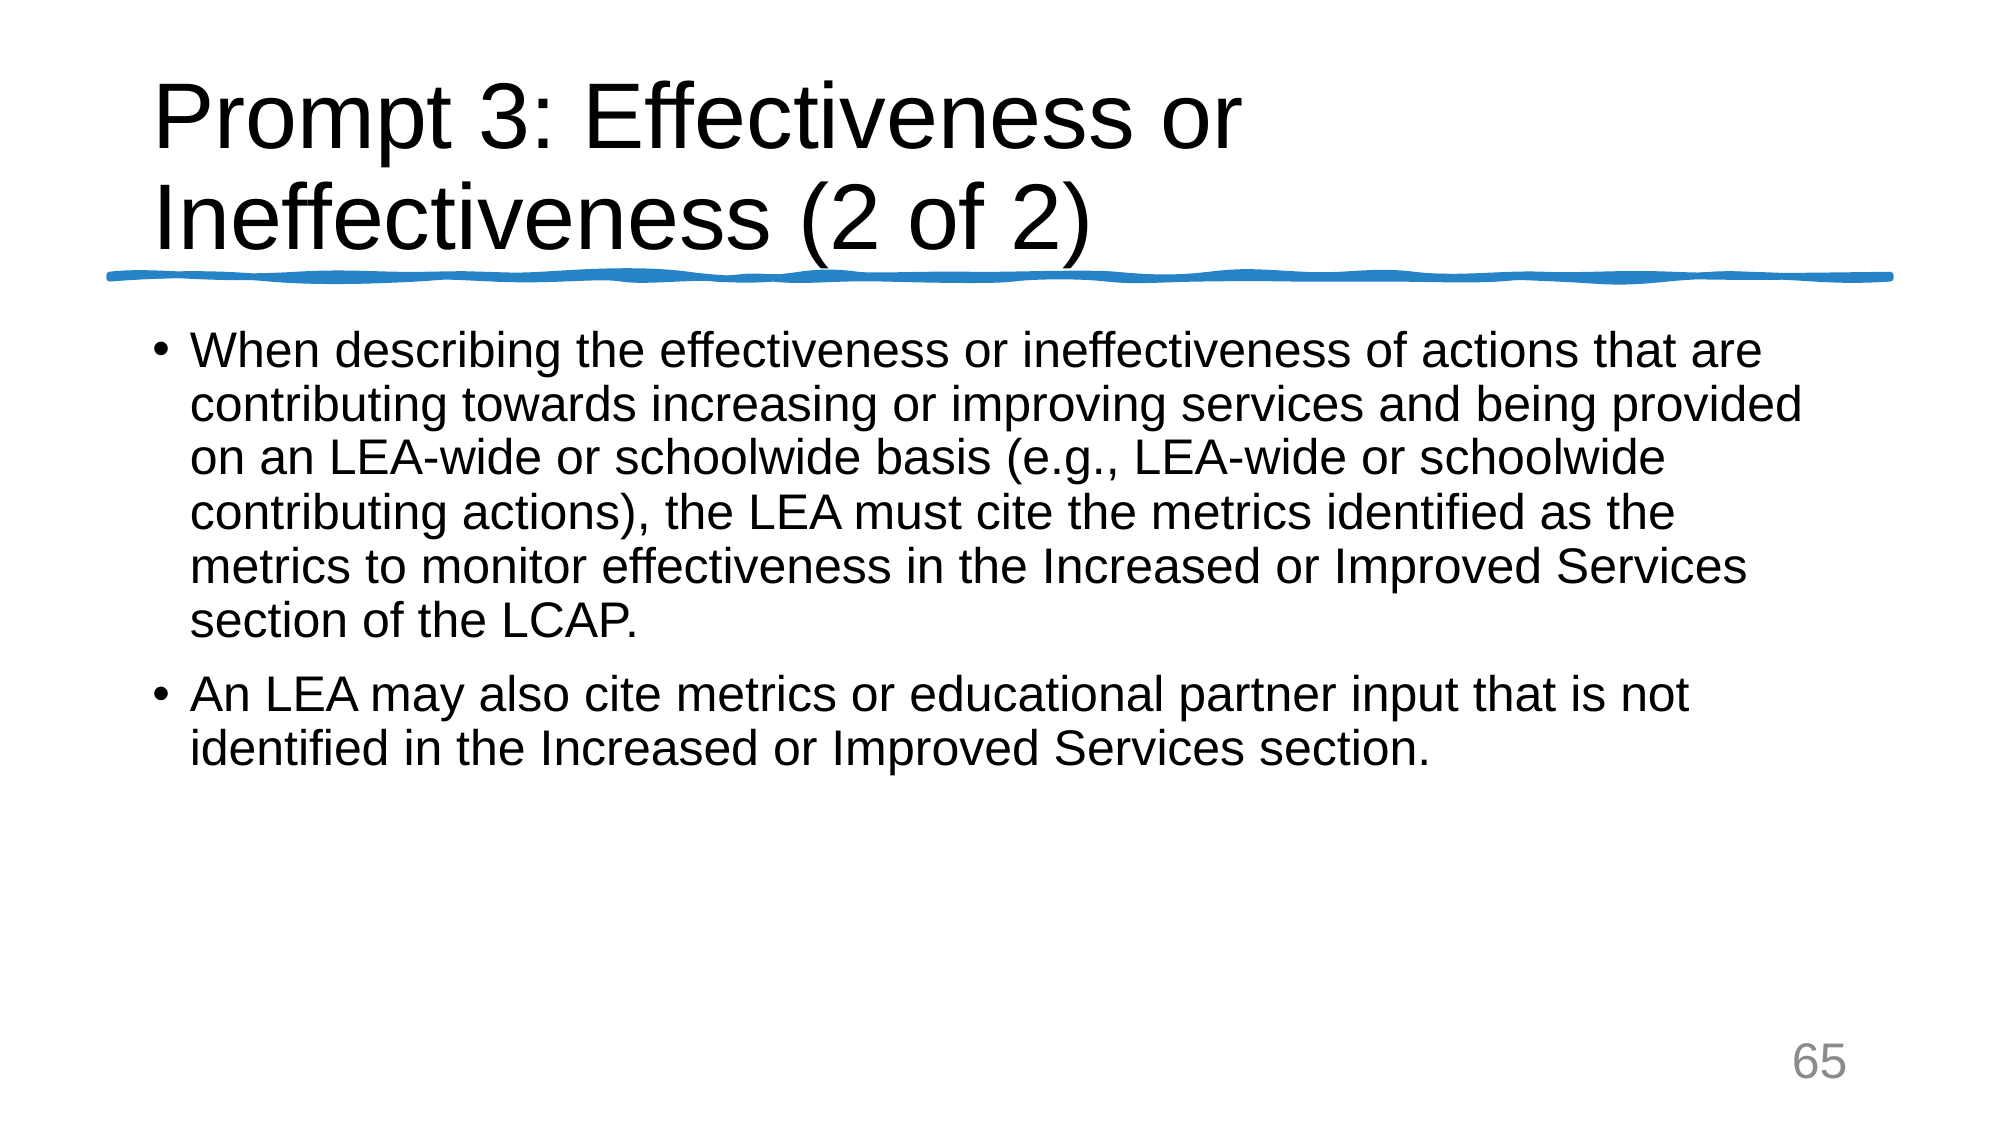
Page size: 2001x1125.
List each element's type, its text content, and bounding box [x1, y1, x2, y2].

text_box [108, 270, 1892, 283]
slide_number 65 [1412, 1013, 1863, 1103]
title Prompt 3: Effectiveness or Ineffectiveness (2 of 2) [137, 59, 1863, 276]
list When describing the effectiveness or ineffectiveness of actions that are contributing towards increasing or improving services and being provided on an LEA-wide or schoolwide basis (e.g., LEA-wide or schoolwide contributing actions), the LEA must cite the metrics identified as the metrics to monitor effectiveness in the Increased or Improved Services section of the LCAP. An LEA may also cite metrics or educational partner input that is not identified in the Increased or Improved Services section. [137, 316, 1863, 1014]
